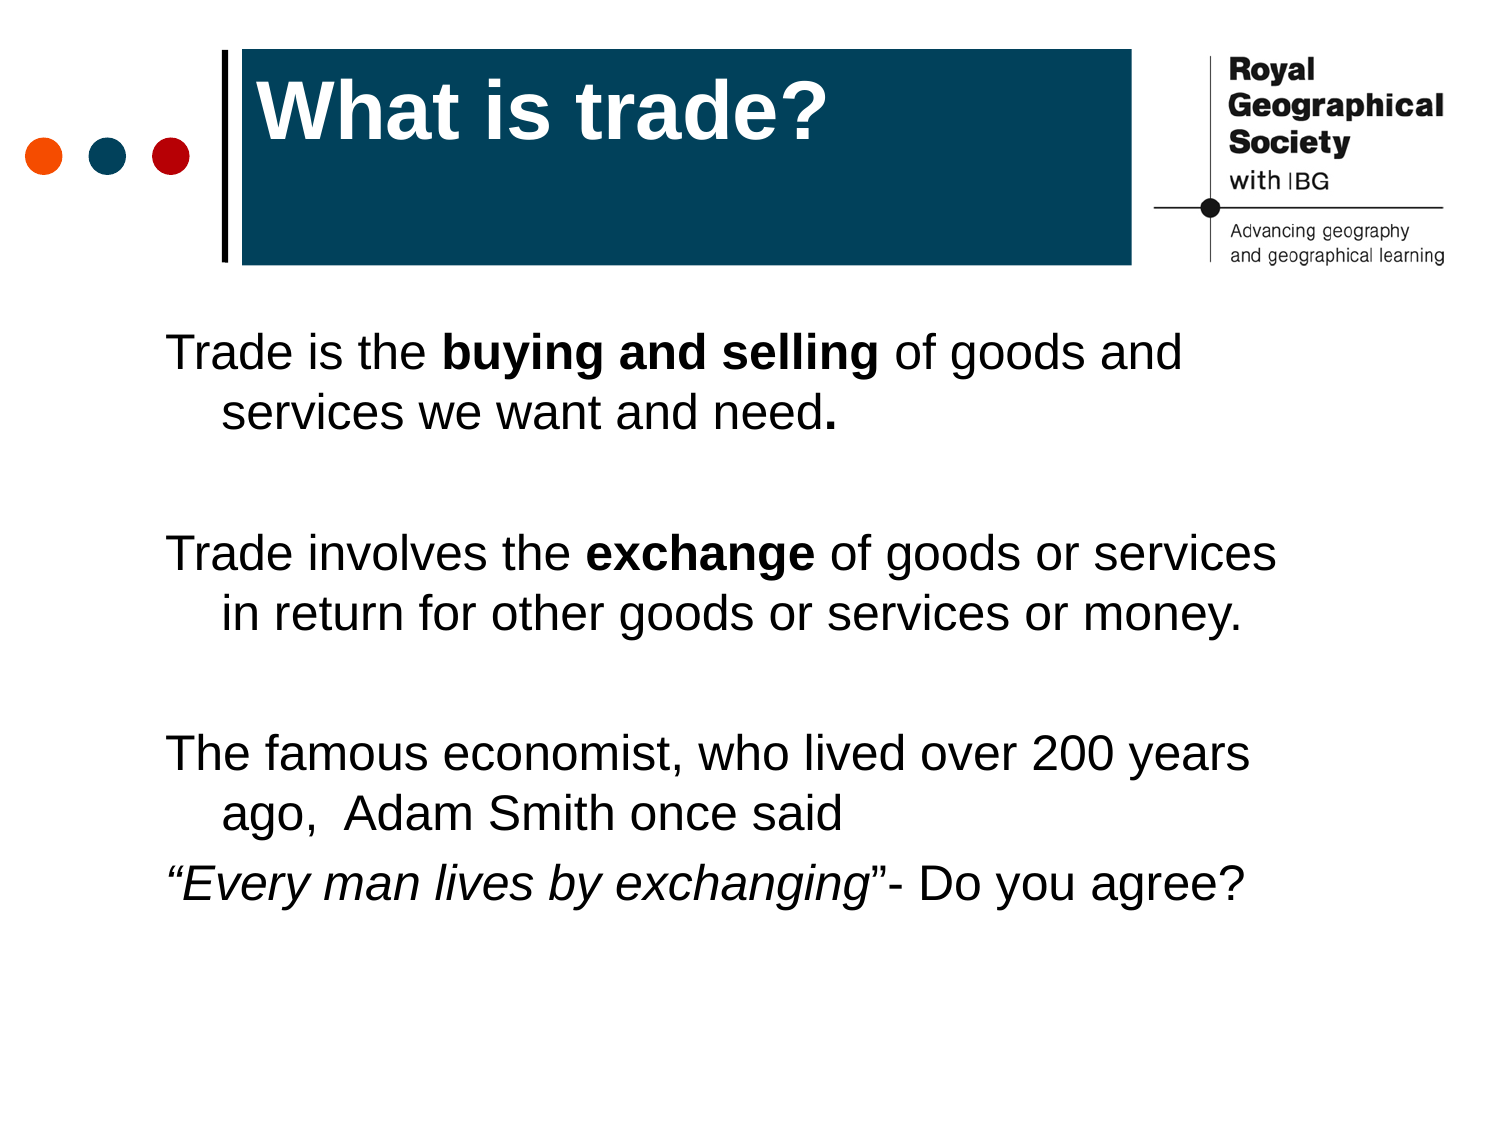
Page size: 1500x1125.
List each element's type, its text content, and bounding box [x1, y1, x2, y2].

picture [1151, 51, 1451, 268]
text_box What is trade? [242, 49, 1132, 266]
list Trade is the buying and selling of goods and services we want and need. Trade involves the exchange of goods or services in return for other goods or services or money. The famous economist, who lived over 200 years ago, Adam Smith once said “Every man lives by exchanging”- Do you agree? [150, 312, 1300, 962]
